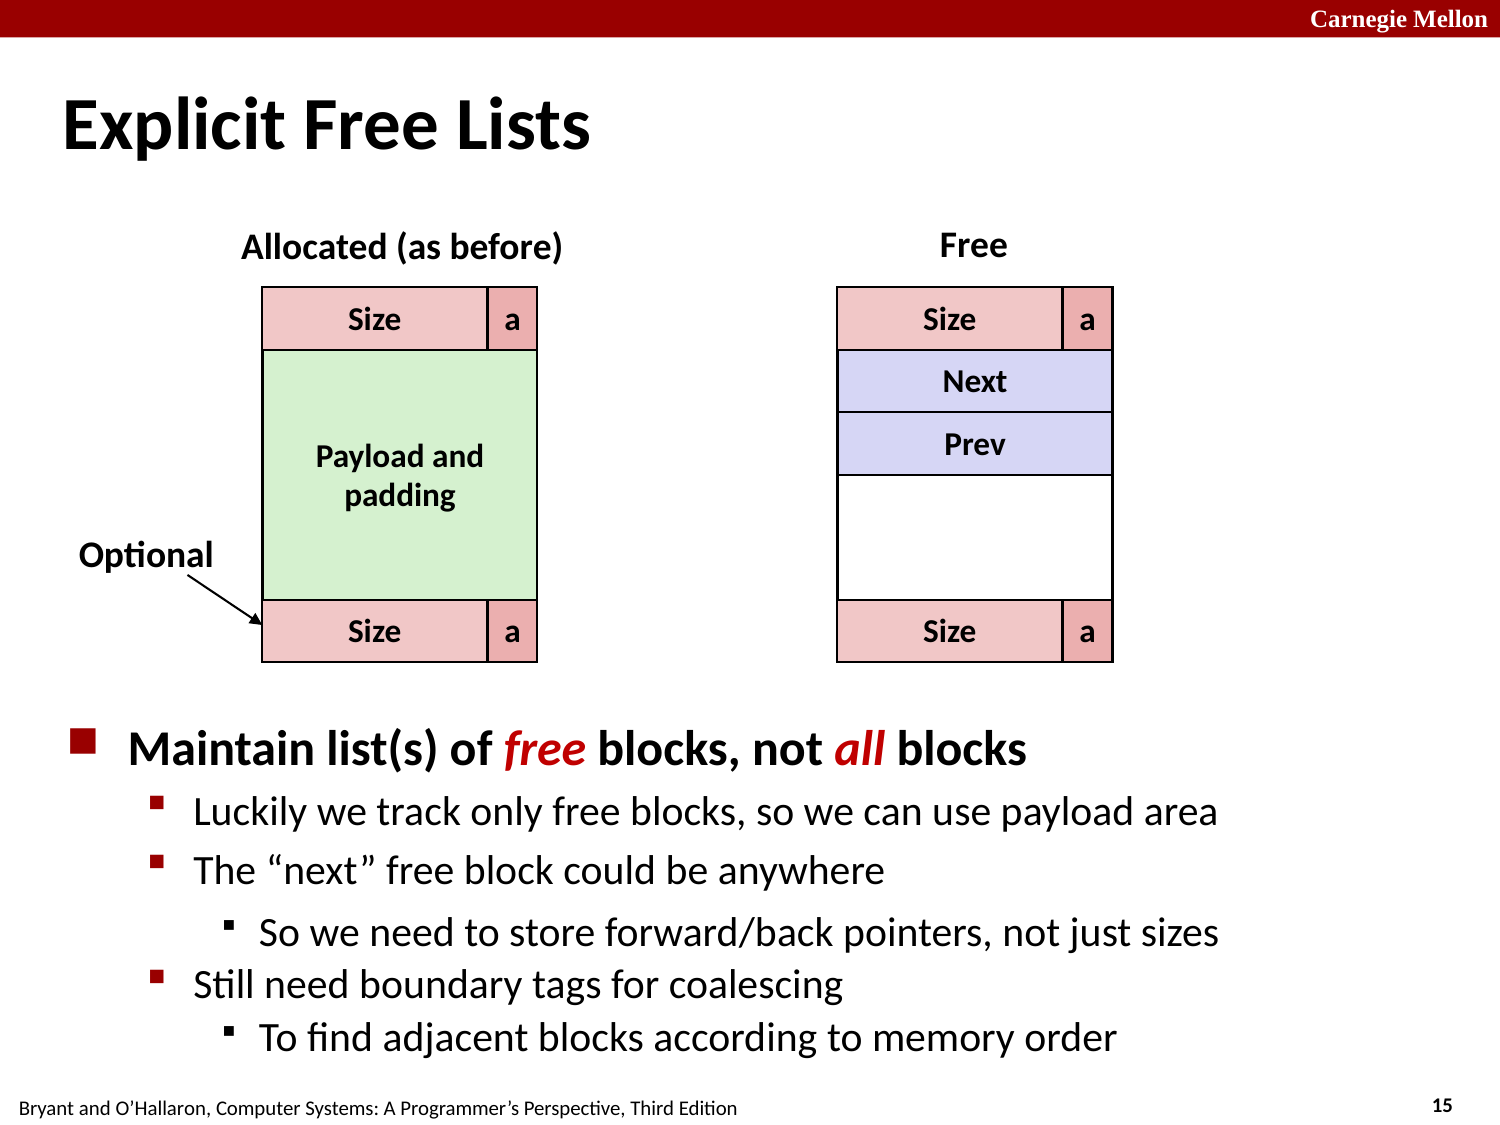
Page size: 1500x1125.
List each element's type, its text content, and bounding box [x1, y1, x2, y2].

text_box a [487, 599, 538, 663]
text_box a [1062, 599, 1113, 663]
text_box a [1062, 287, 1113, 349]
text_box [837, 475, 1113, 599]
text_box Allocated (as before) [226, 214, 579, 275]
text_box Size [262, 287, 487, 350]
text_box a [487, 287, 538, 350]
text_box Free [925, 212, 1024, 273]
text_box Size [262, 599, 487, 663]
title Explicit Free Lists [47, 78, 1045, 174]
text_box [187, 574, 263, 626]
text_box Size [837, 599, 1062, 663]
text_box Prev [837, 412, 1113, 475]
list Maintain list(s) of free blocks, not all blocks Luckily we track only free blocks, so we can use payload area The “next” free block could be anywhere So we need to store forward/back pointers, not just sizes Still need boundary tags for coalescing To find adjacent blocks according to memory order [56, 717, 1420, 1020]
text_box Optional [64, 522, 230, 582]
text_box Size [837, 287, 1062, 349]
text_box Payload and padding [262, 350, 538, 599]
text_box Next [837, 349, 1113, 412]
